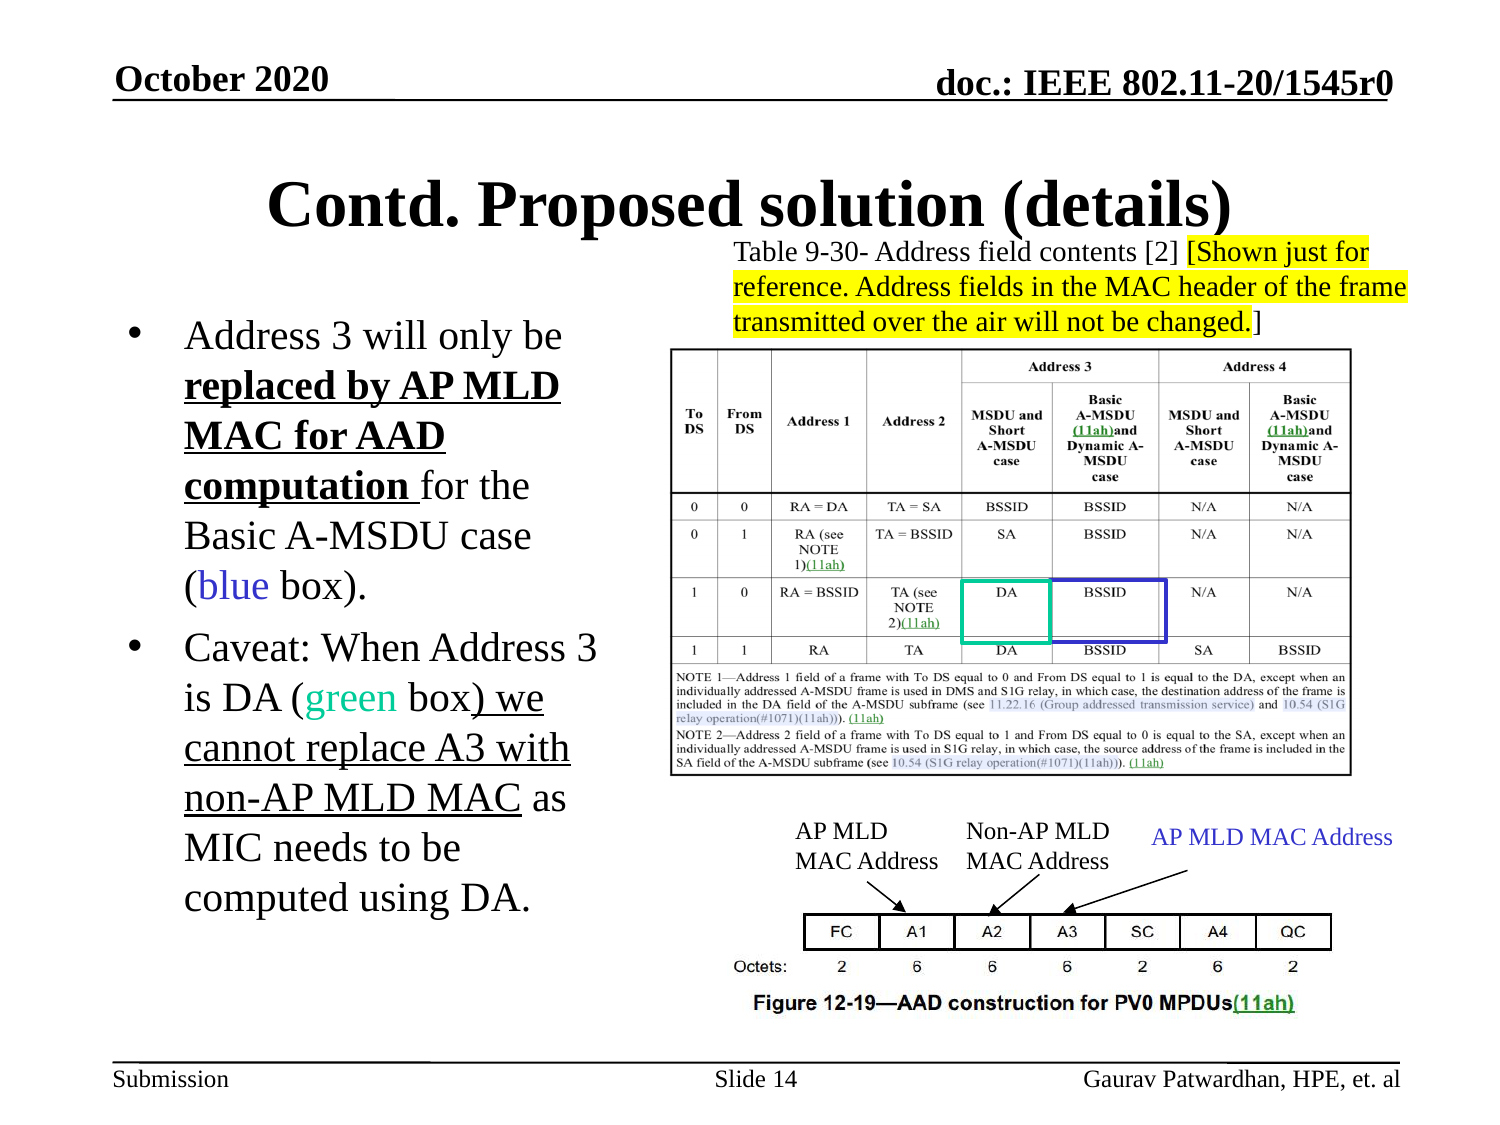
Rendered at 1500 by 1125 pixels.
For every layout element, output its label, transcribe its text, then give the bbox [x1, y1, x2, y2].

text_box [987, 874, 1040, 917]
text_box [1062, 870, 1188, 913]
list Address 3 will only be replaced by AP MLD MAC for AAD computation for the Basic A-MSDU case (blue box). Caveat: When Address 3 is DA (green box) we cannot replace A3 with non-AP MLD MAC as MIC needs to be computed using DA. [112, 299, 614, 988]
text_box AP MLD MAC Address [1136, 812, 1428, 858]
text_box Non-AP MLD MAC Address [951, 807, 1125, 882]
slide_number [114, 54, 423, 100]
slide_number Slide 14 [712, 1061, 800, 1123]
title Contd. Proposed solution (details) [112, 112, 1388, 288]
text_box AP MLD MAC Address [780, 807, 951, 882]
picture [662, 342, 1359, 781]
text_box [866, 882, 907, 913]
picture [712, 904, 1362, 1044]
text_box Table 9-30- Address field contents [2] [Shown just for reference. Address fields in the MAC header of the frame transmitted over the air will not be changed.] [718, 224, 1425, 345]
footer Gaurav Patwardhan, HPE, et. al [878, 1061, 1402, 1093]
